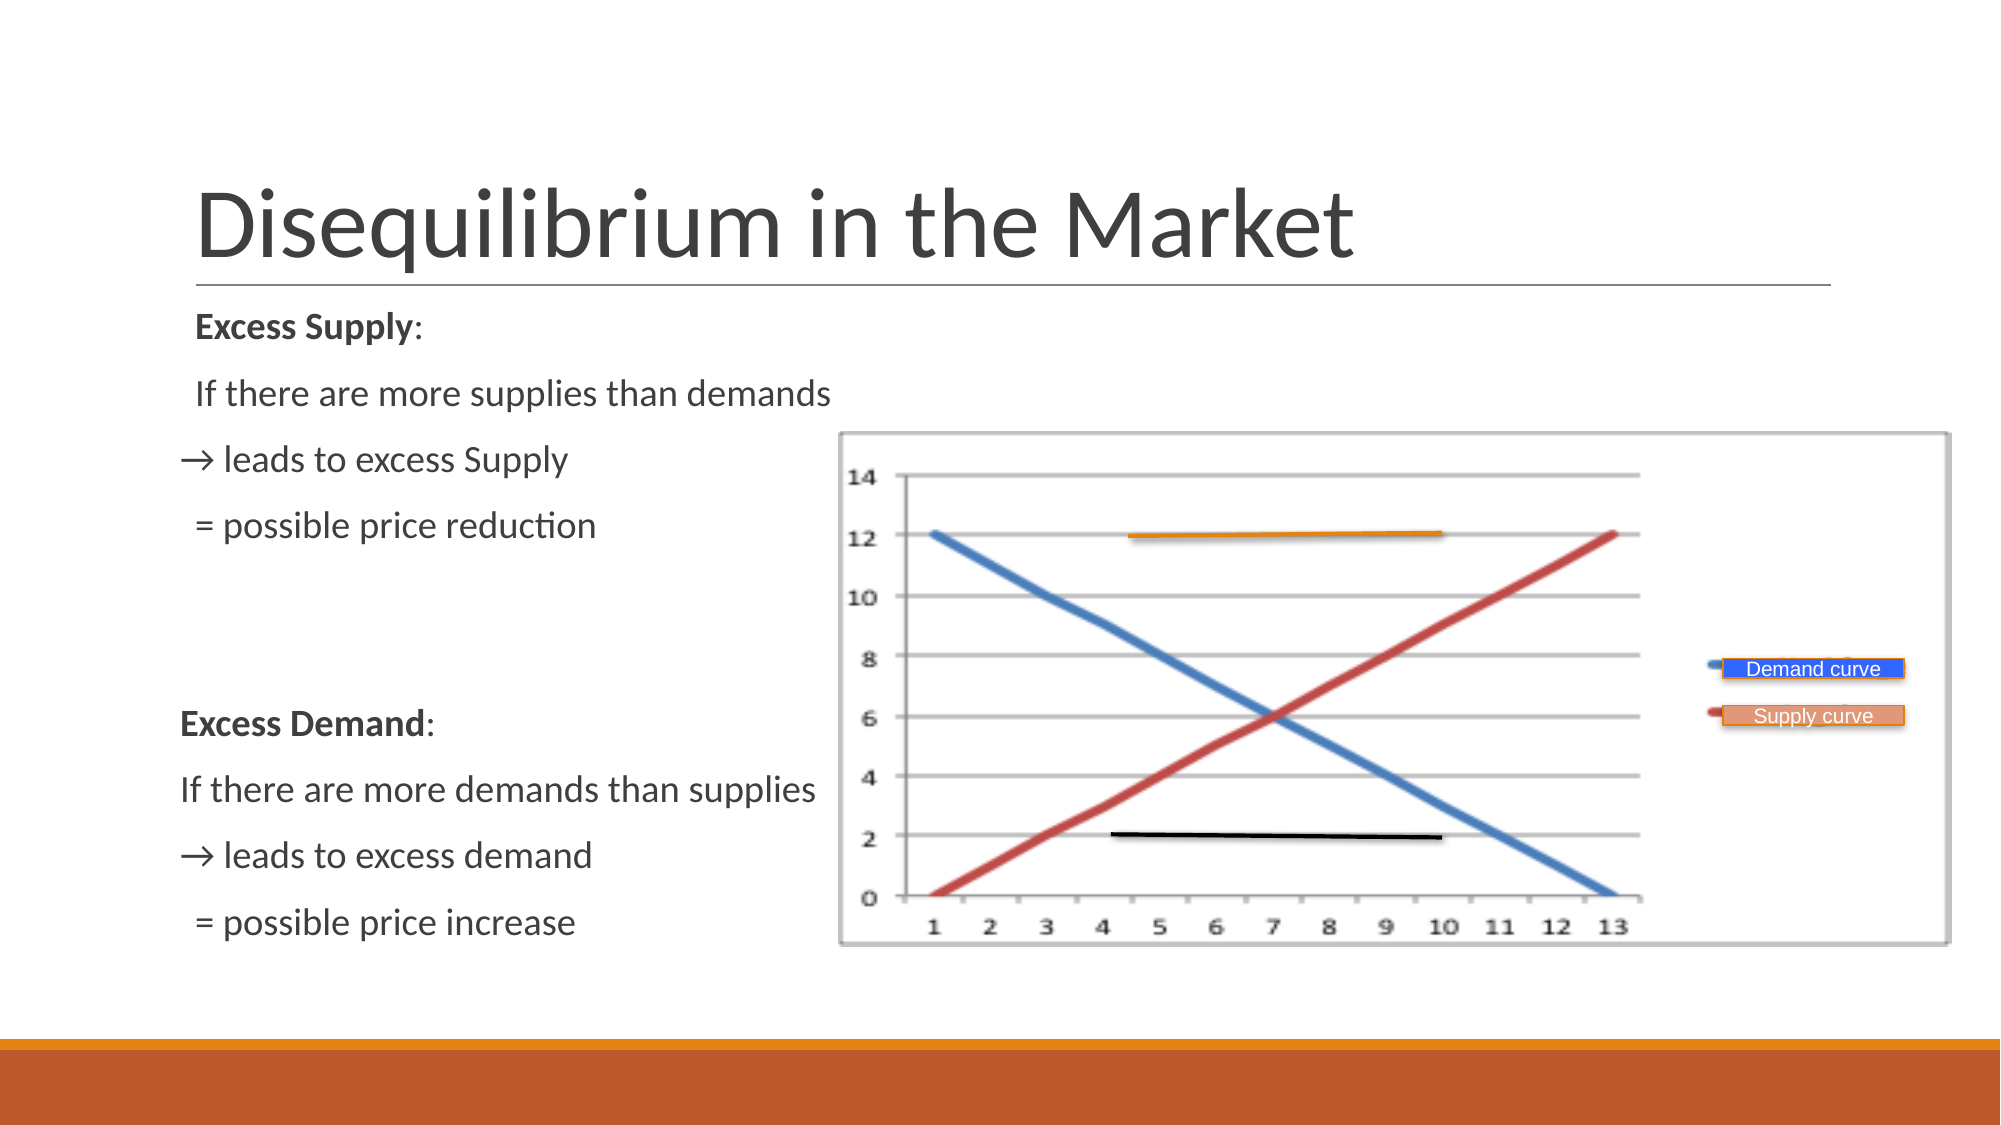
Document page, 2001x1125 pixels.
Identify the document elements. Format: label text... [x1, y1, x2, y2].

text_box [500, 509, 833, 616]
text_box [1127, 532, 1443, 537]
list Excess Supply: If there are more supplies than demands → leads to excess Supply = possible price reduction Excess Demand: If there are more demands than supplies → leads to excess demand = possible price increase [180, 302, 1830, 963]
title Disequilibrium in the Market [180, 47, 1830, 285]
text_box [1110, 834, 1443, 838]
picture [838, 431, 1952, 948]
